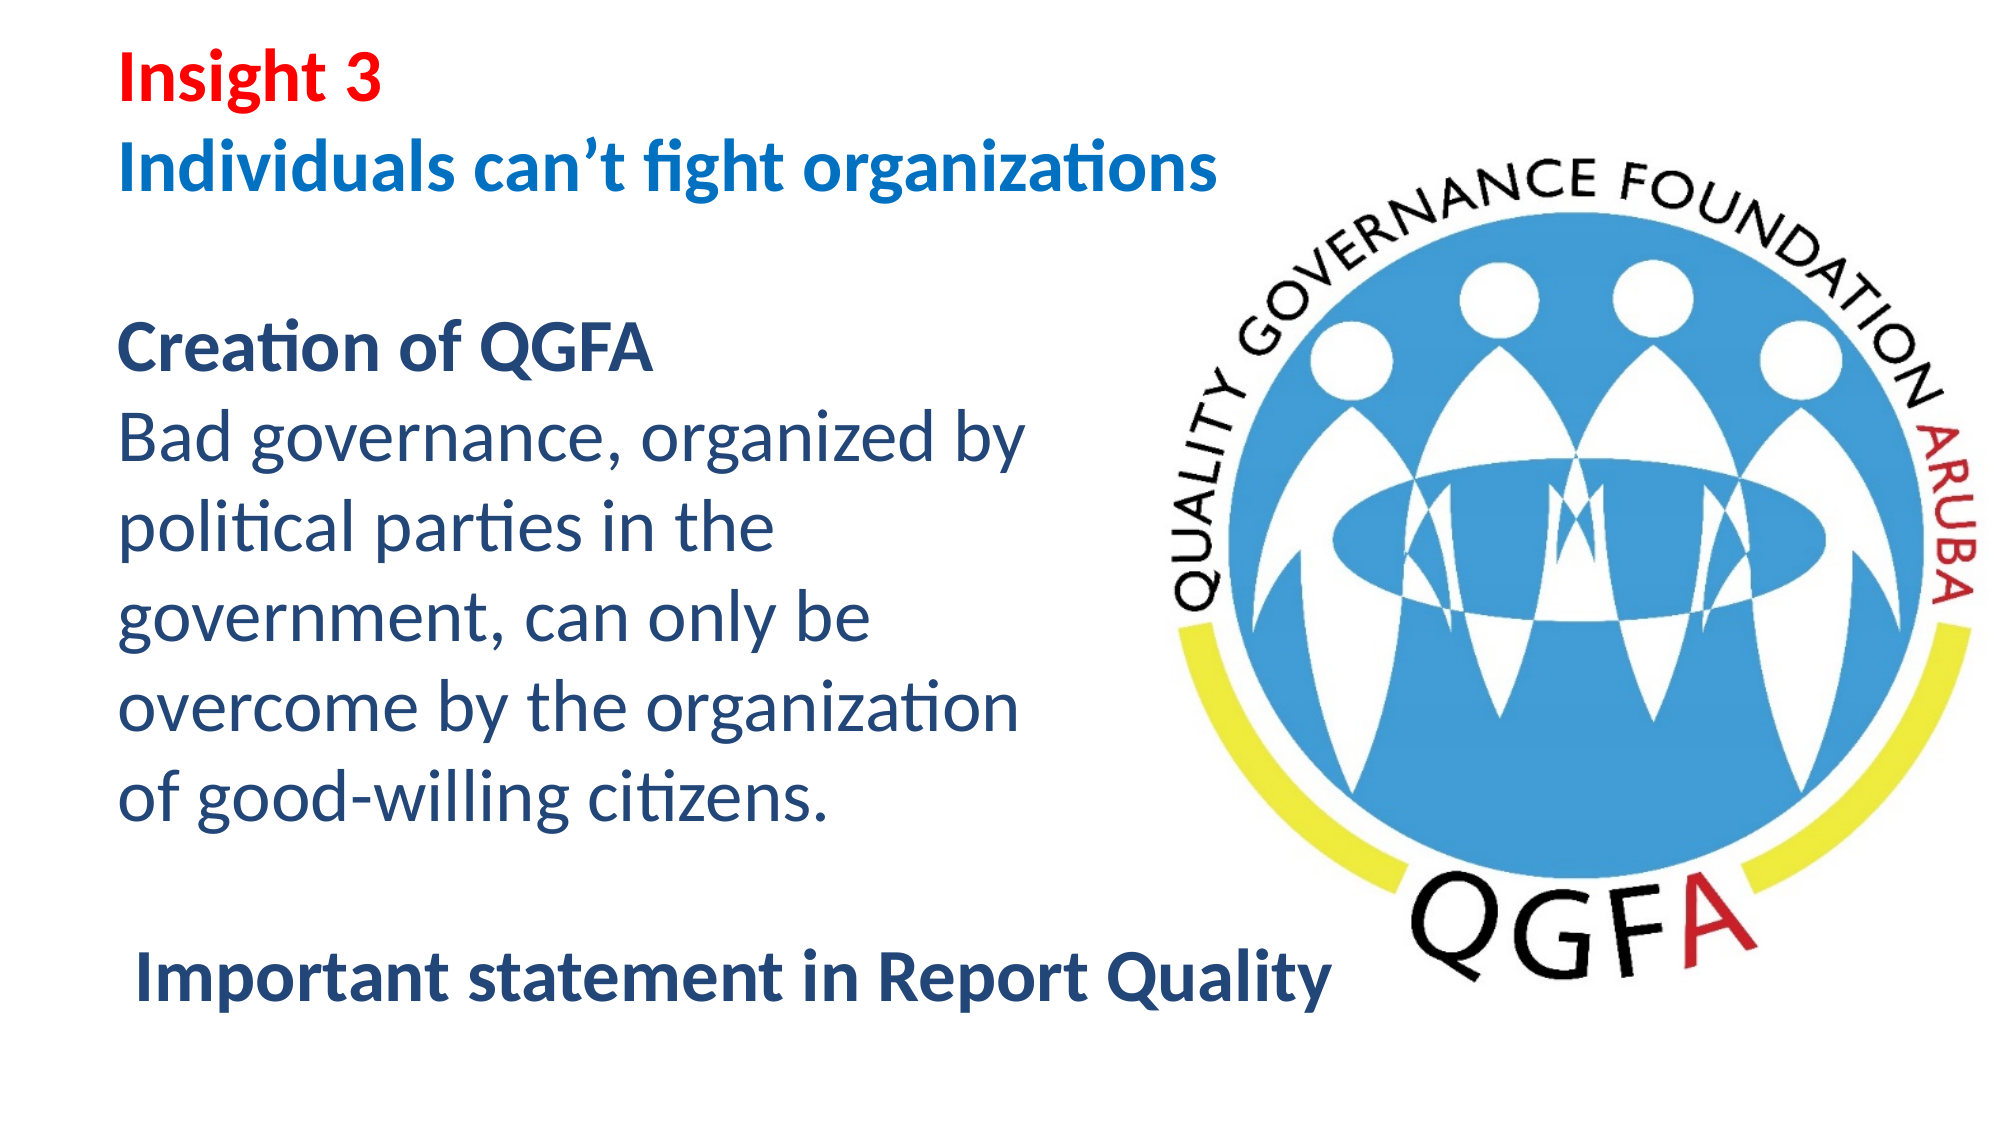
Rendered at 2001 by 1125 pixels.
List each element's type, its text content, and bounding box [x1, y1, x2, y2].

text_box Insight 3 Individuals can’t fight organizations Creation of QGFA Bad governance, organized by political parties in the government, can only be overcome by the organization of good-willing citizens. Important statement in Report Quality [102, 19, 1377, 1024]
picture [1151, 138, 2000, 1006]
